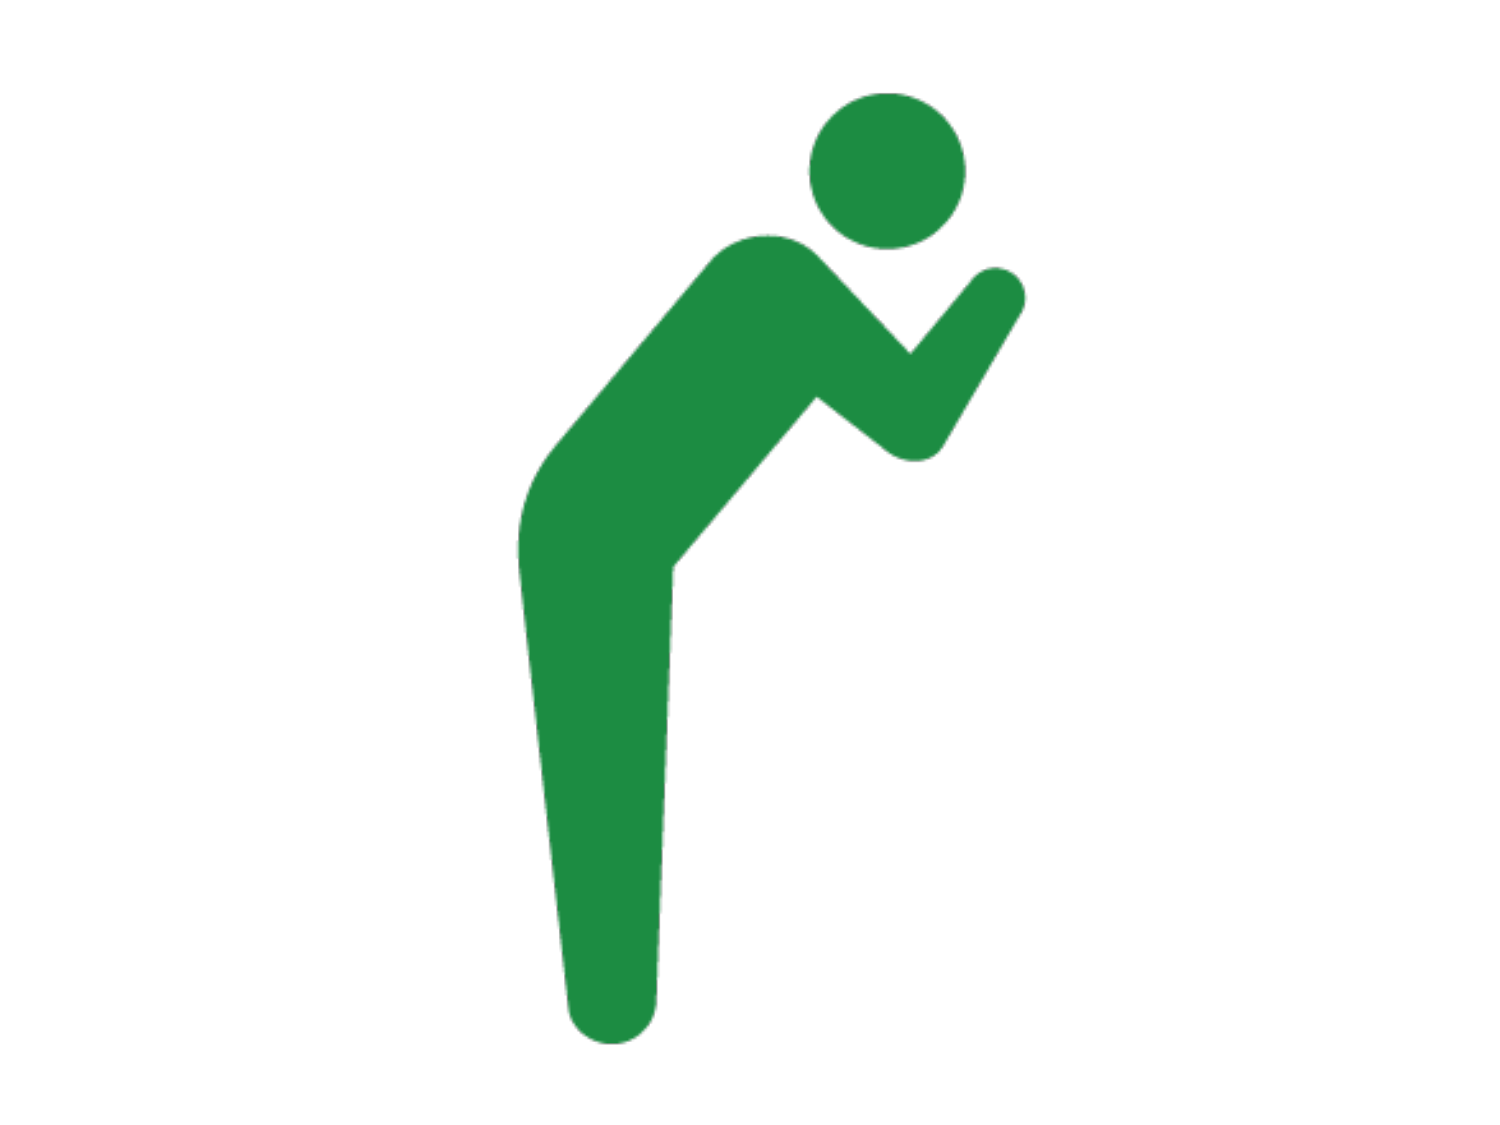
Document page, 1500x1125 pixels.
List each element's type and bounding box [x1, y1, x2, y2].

picture [305, 7, 1188, 1107]
